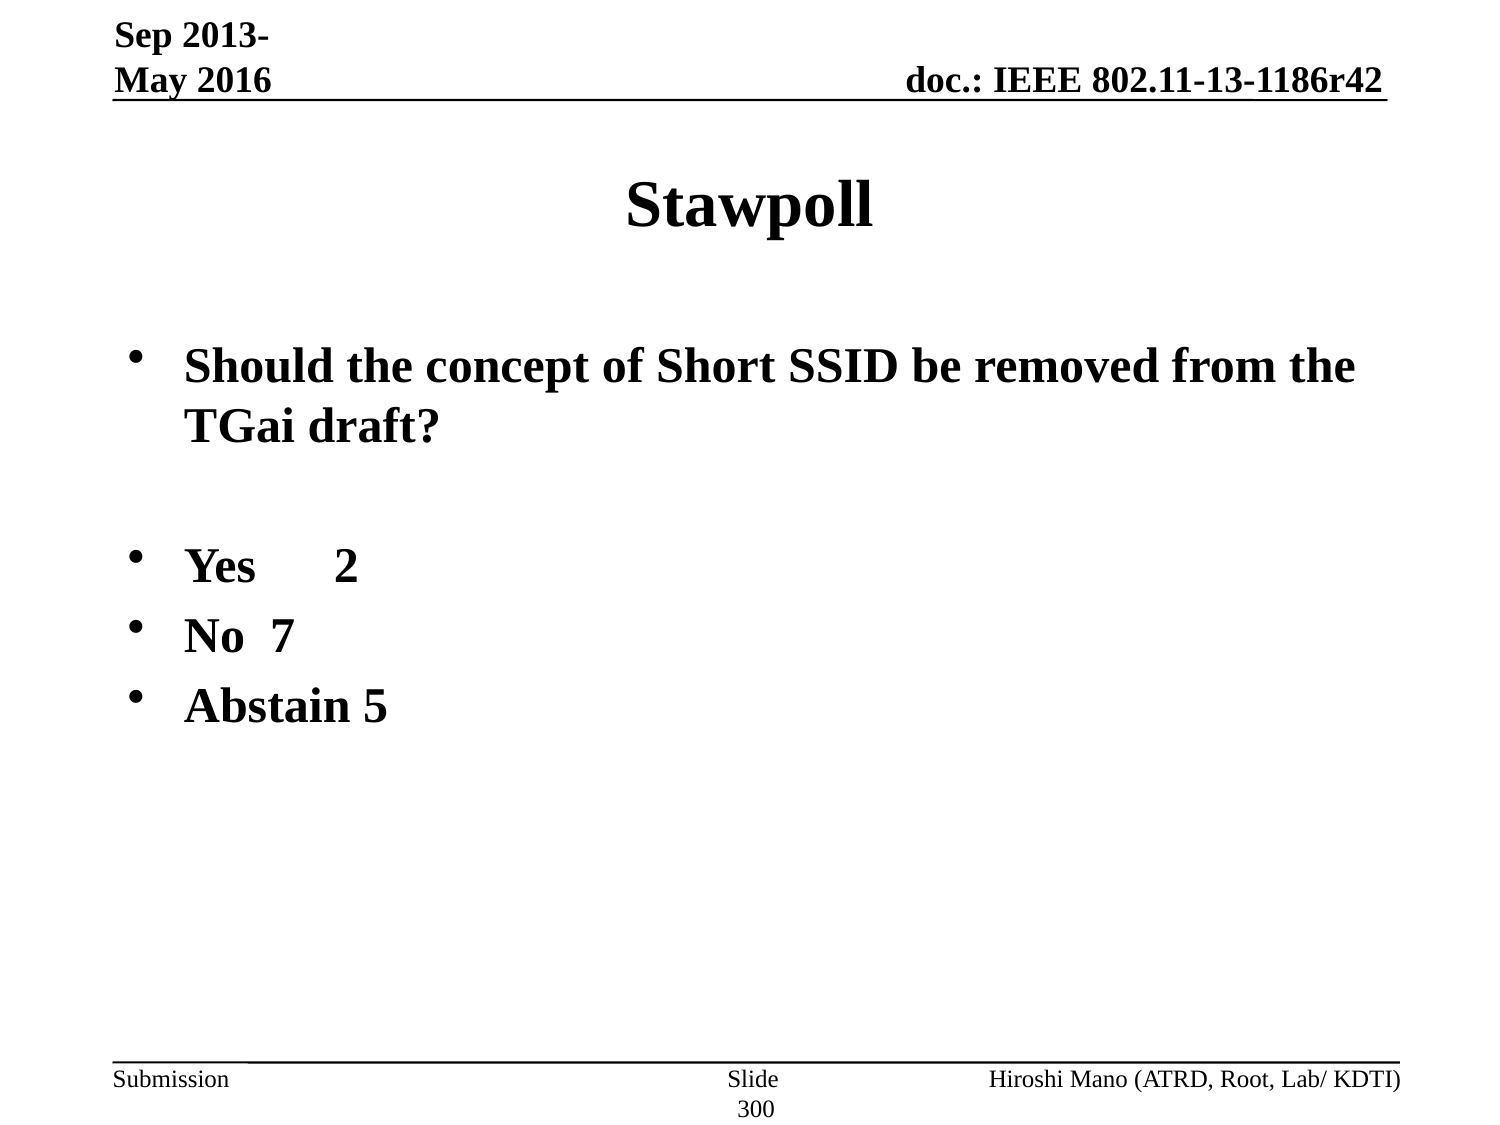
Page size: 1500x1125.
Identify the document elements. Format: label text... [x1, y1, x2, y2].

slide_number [114, 54, 273, 101]
footer Hiroshi Mano (ATRD, Root, Lab/ KDTI) [984, 1061, 1402, 1093]
list Should the concept of Short SSID be removed from the TGai draft? Yes 2 No 7 Abstain 5 [112, 324, 1388, 1001]
slide_number Slide 300 [712, 1061, 800, 1093]
title Stawpoll [112, 112, 1388, 288]
